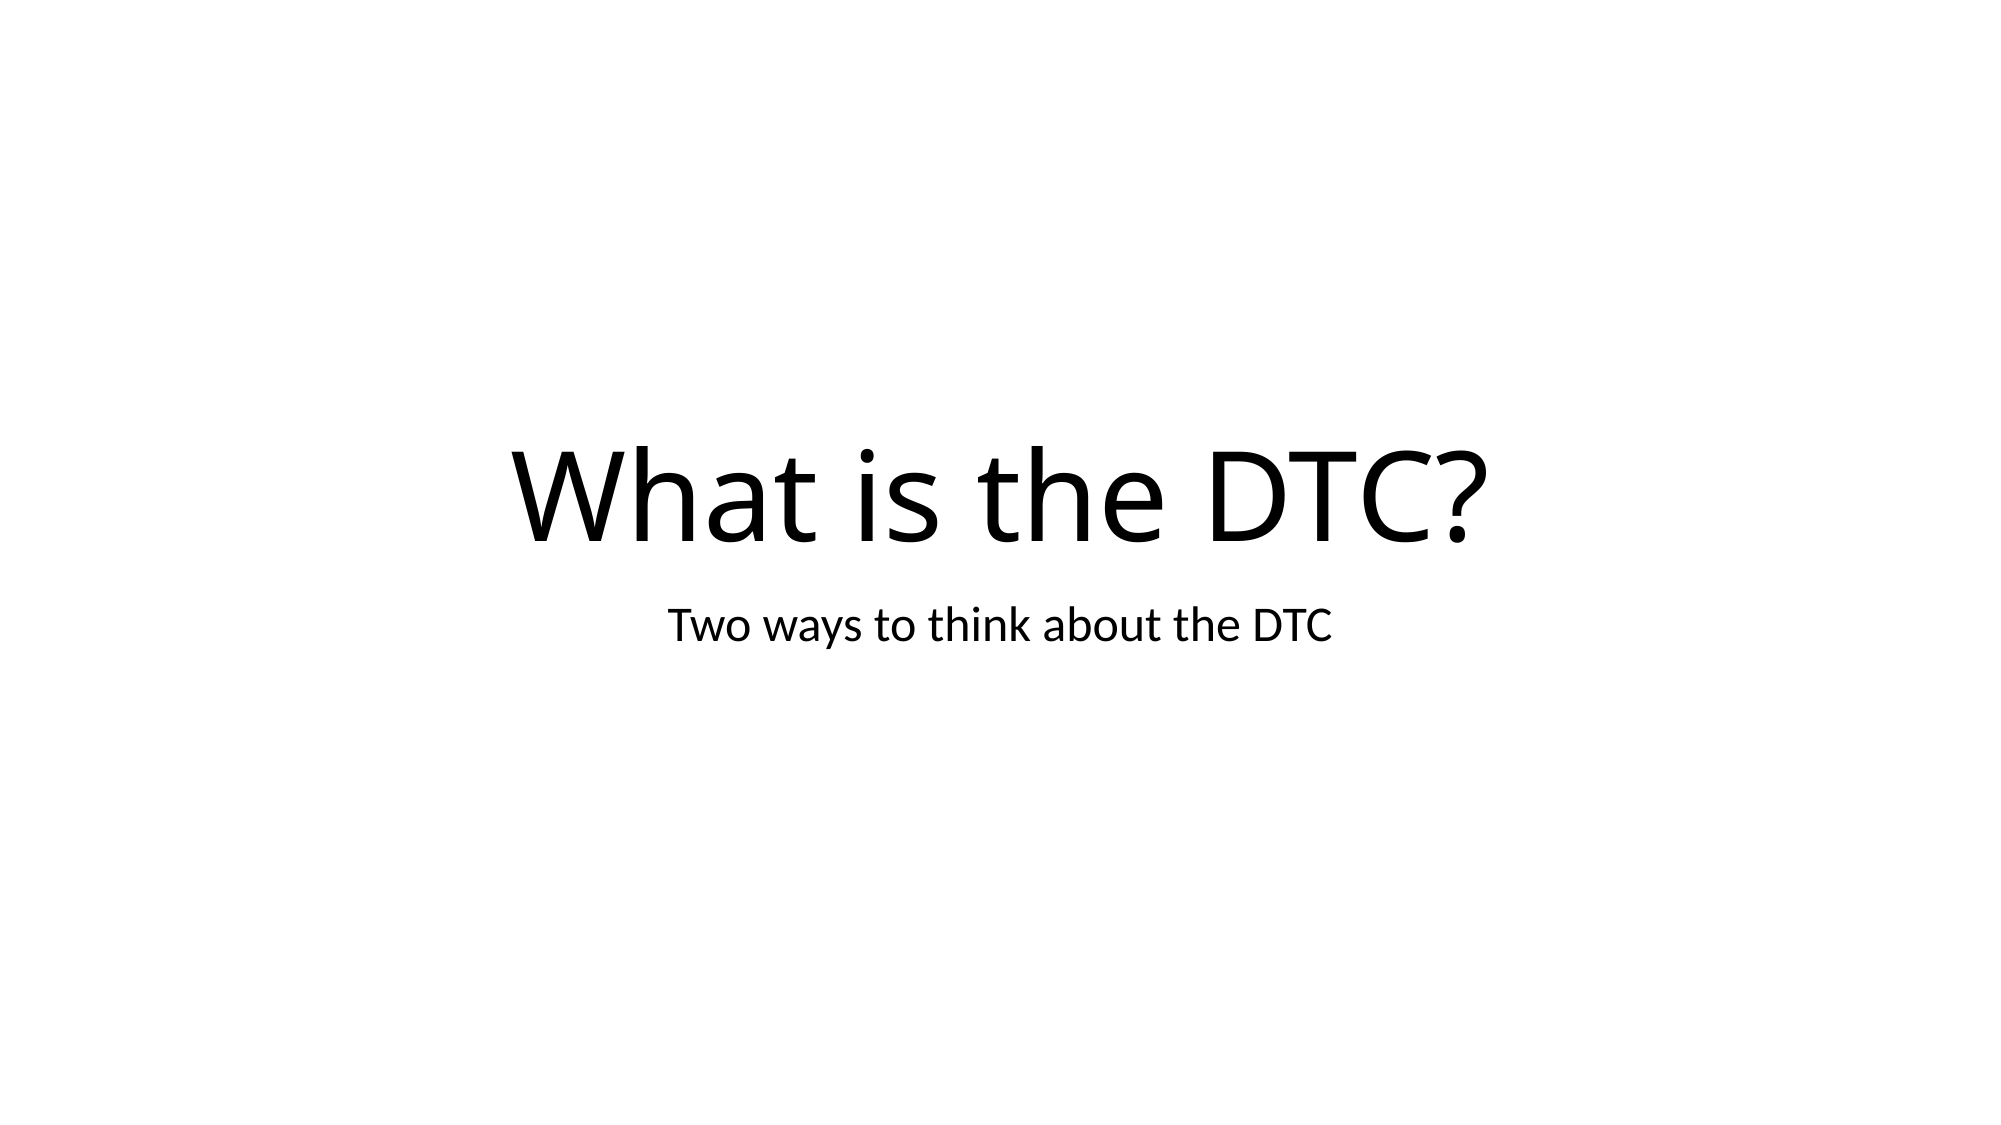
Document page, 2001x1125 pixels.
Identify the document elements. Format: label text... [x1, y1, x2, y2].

title What is the DTC? [249, 184, 1750, 576]
subtitle Two ways to think about the DTC [249, 590, 1750, 863]
